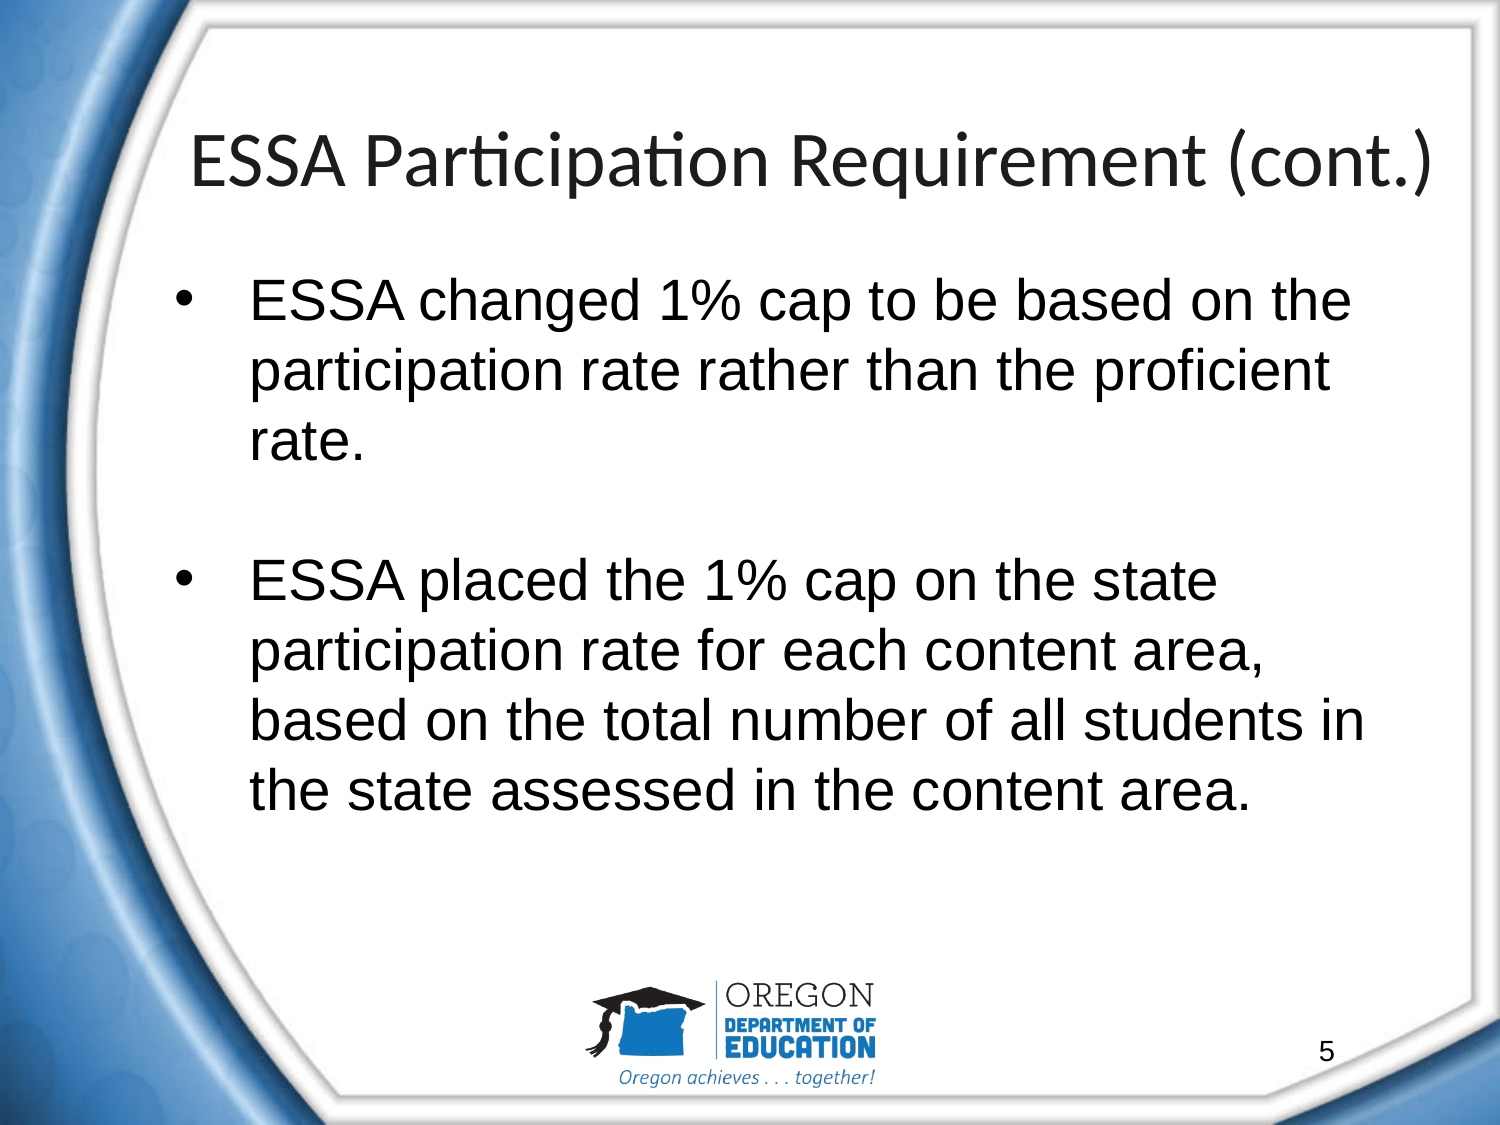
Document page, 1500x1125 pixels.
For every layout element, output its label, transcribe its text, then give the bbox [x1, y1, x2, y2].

picture [0, 0, 1500, 1125]
slide_number 5 [999, 1024, 1350, 1103]
text_box ESSA changed 1% cap to be based on the participation rate rather than the proficient rate. ESSA placed the 1% cap on the state participation rate for each content area, based on the total number of all students in the state assessed in the content area. [174, 262, 1400, 893]
title ESSA Participation Requirement (cont.) [174, 20, 1450, 249]
